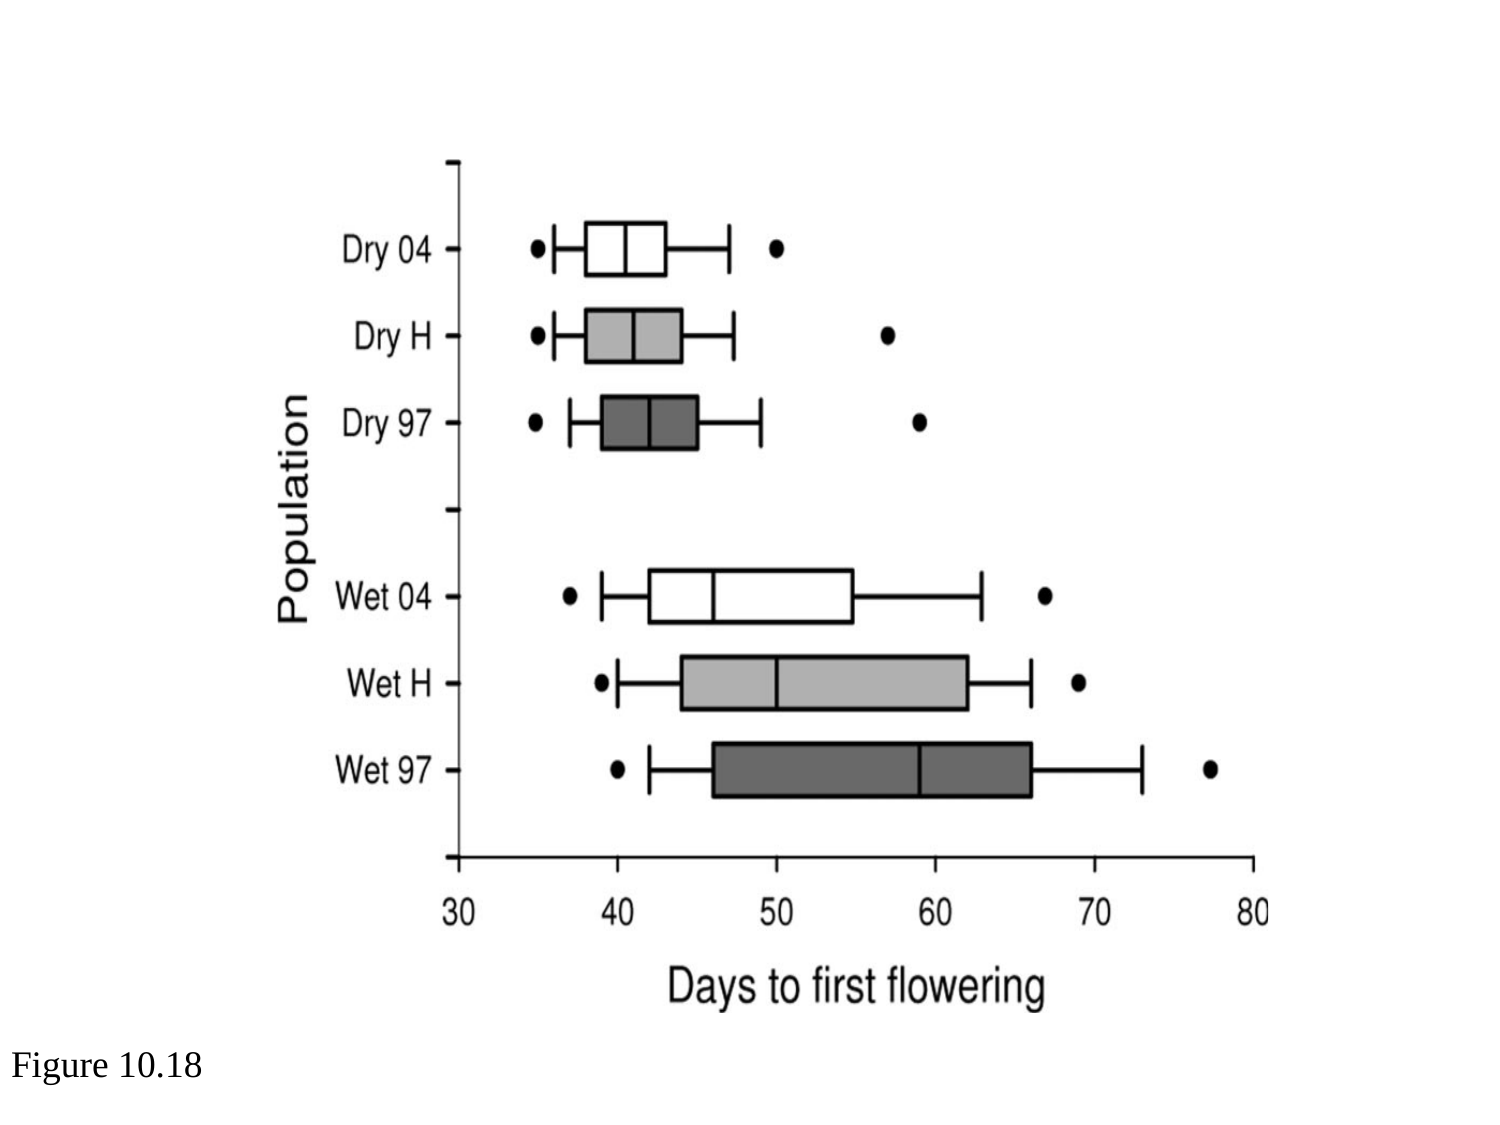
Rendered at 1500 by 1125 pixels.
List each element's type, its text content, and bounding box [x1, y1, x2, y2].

picture [277, 159, 1269, 1013]
text_box Figure 10.18 [0, 1032, 228, 1092]
